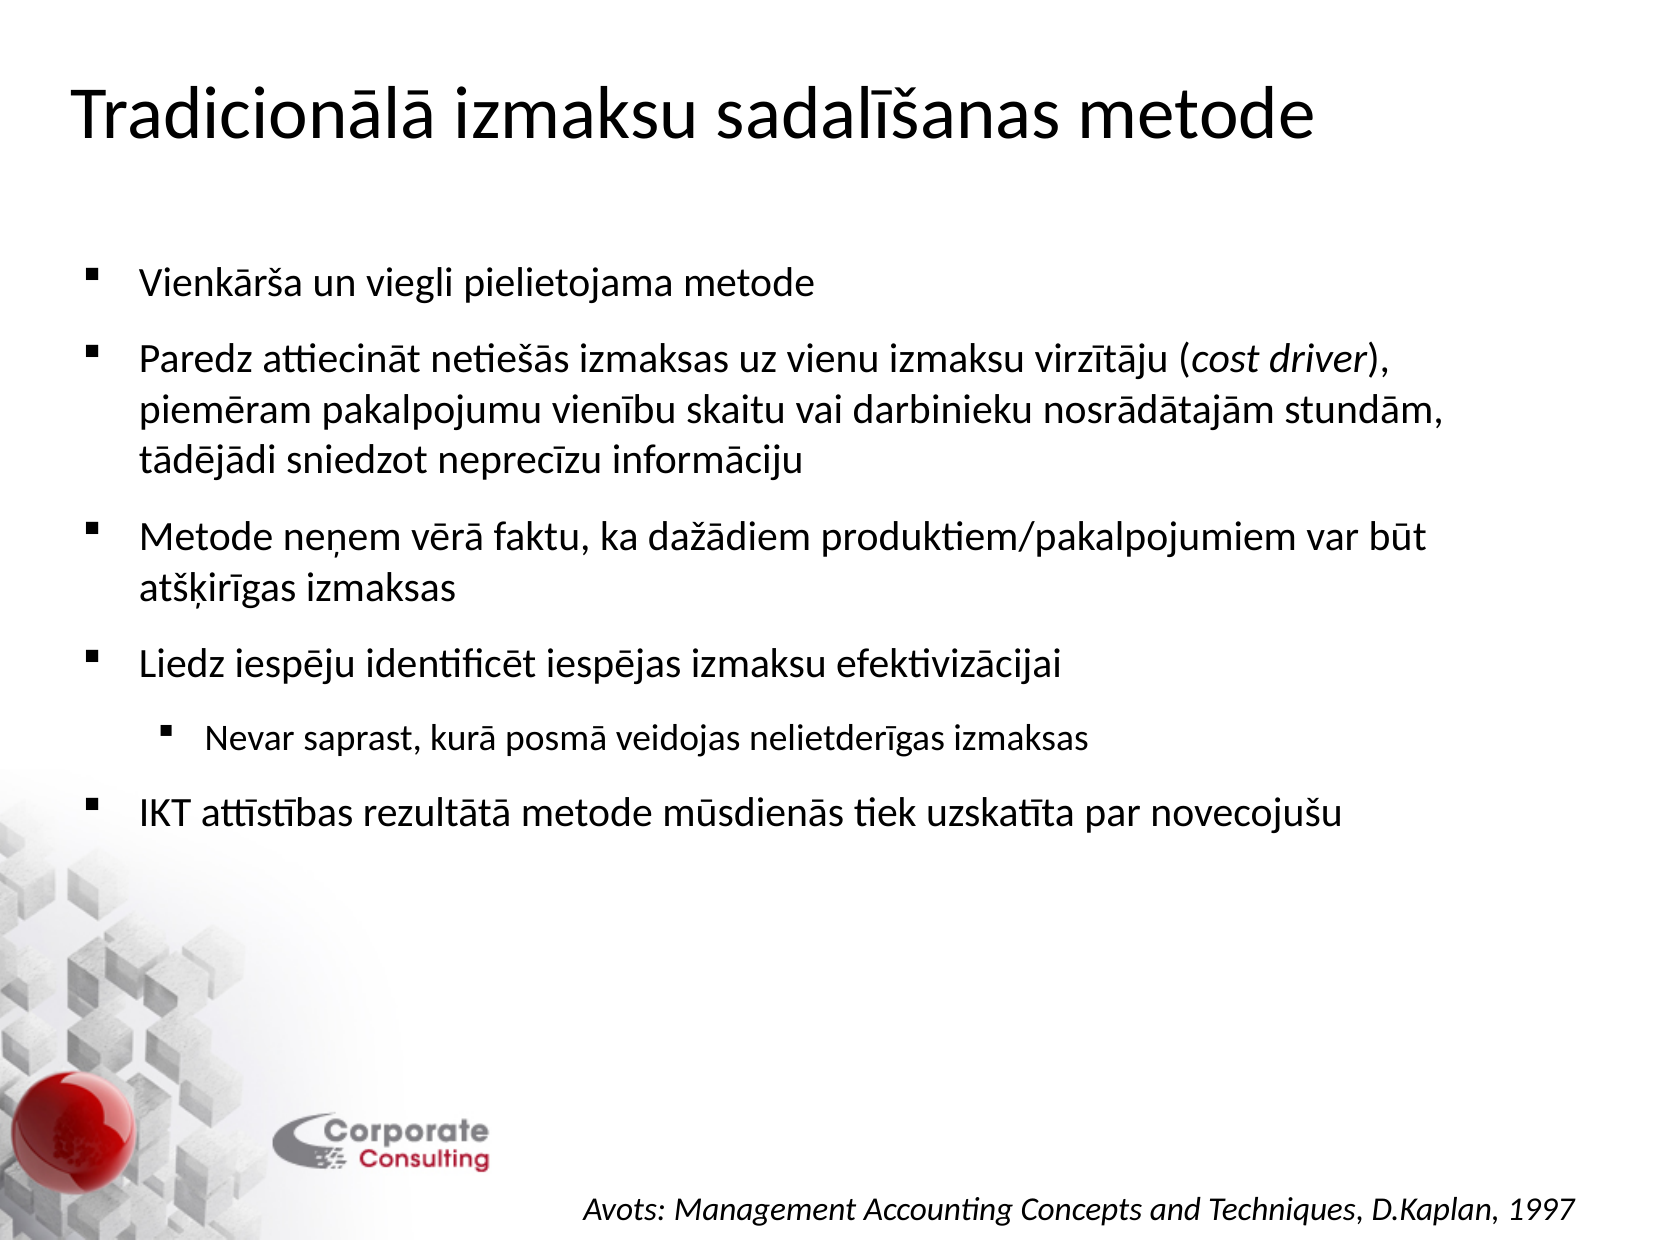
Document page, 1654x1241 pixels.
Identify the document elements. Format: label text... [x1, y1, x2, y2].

text_box Avots: Management Accounting Concepts and Techniques, D.Kaplan, 1997 [566, 1182, 1654, 1236]
picture [0, 0, 1654, 1240]
text_box Tradicionālā izmaksu sadalīšanas metode [70, 4, 1559, 212]
text_box Vienkārša un viegli pielietojama metode Paredz attiecināt netiešās izmaksas uz vienu izmaksu virzītāju (cost driver), piemēram pakalpojumu vienību skaitu vai darbinieku nosrādātajām stundām, tādējādi sniedzot neprecīzu informāciju Metode neņem vērā faktu, ka dažādiem produktiem/pakalpojumiem var būt atšķirīgas izmaksas Liedz iespēju identificēt iespējas izmaksu efektivizācijai Nevar saprast, kurā posmā veidojas nelietderīgas izmaksas IKT attīstības rezultātā metode mūsdienās tiek uzskatīta par novecojušu [82, 253, 1560, 1073]
